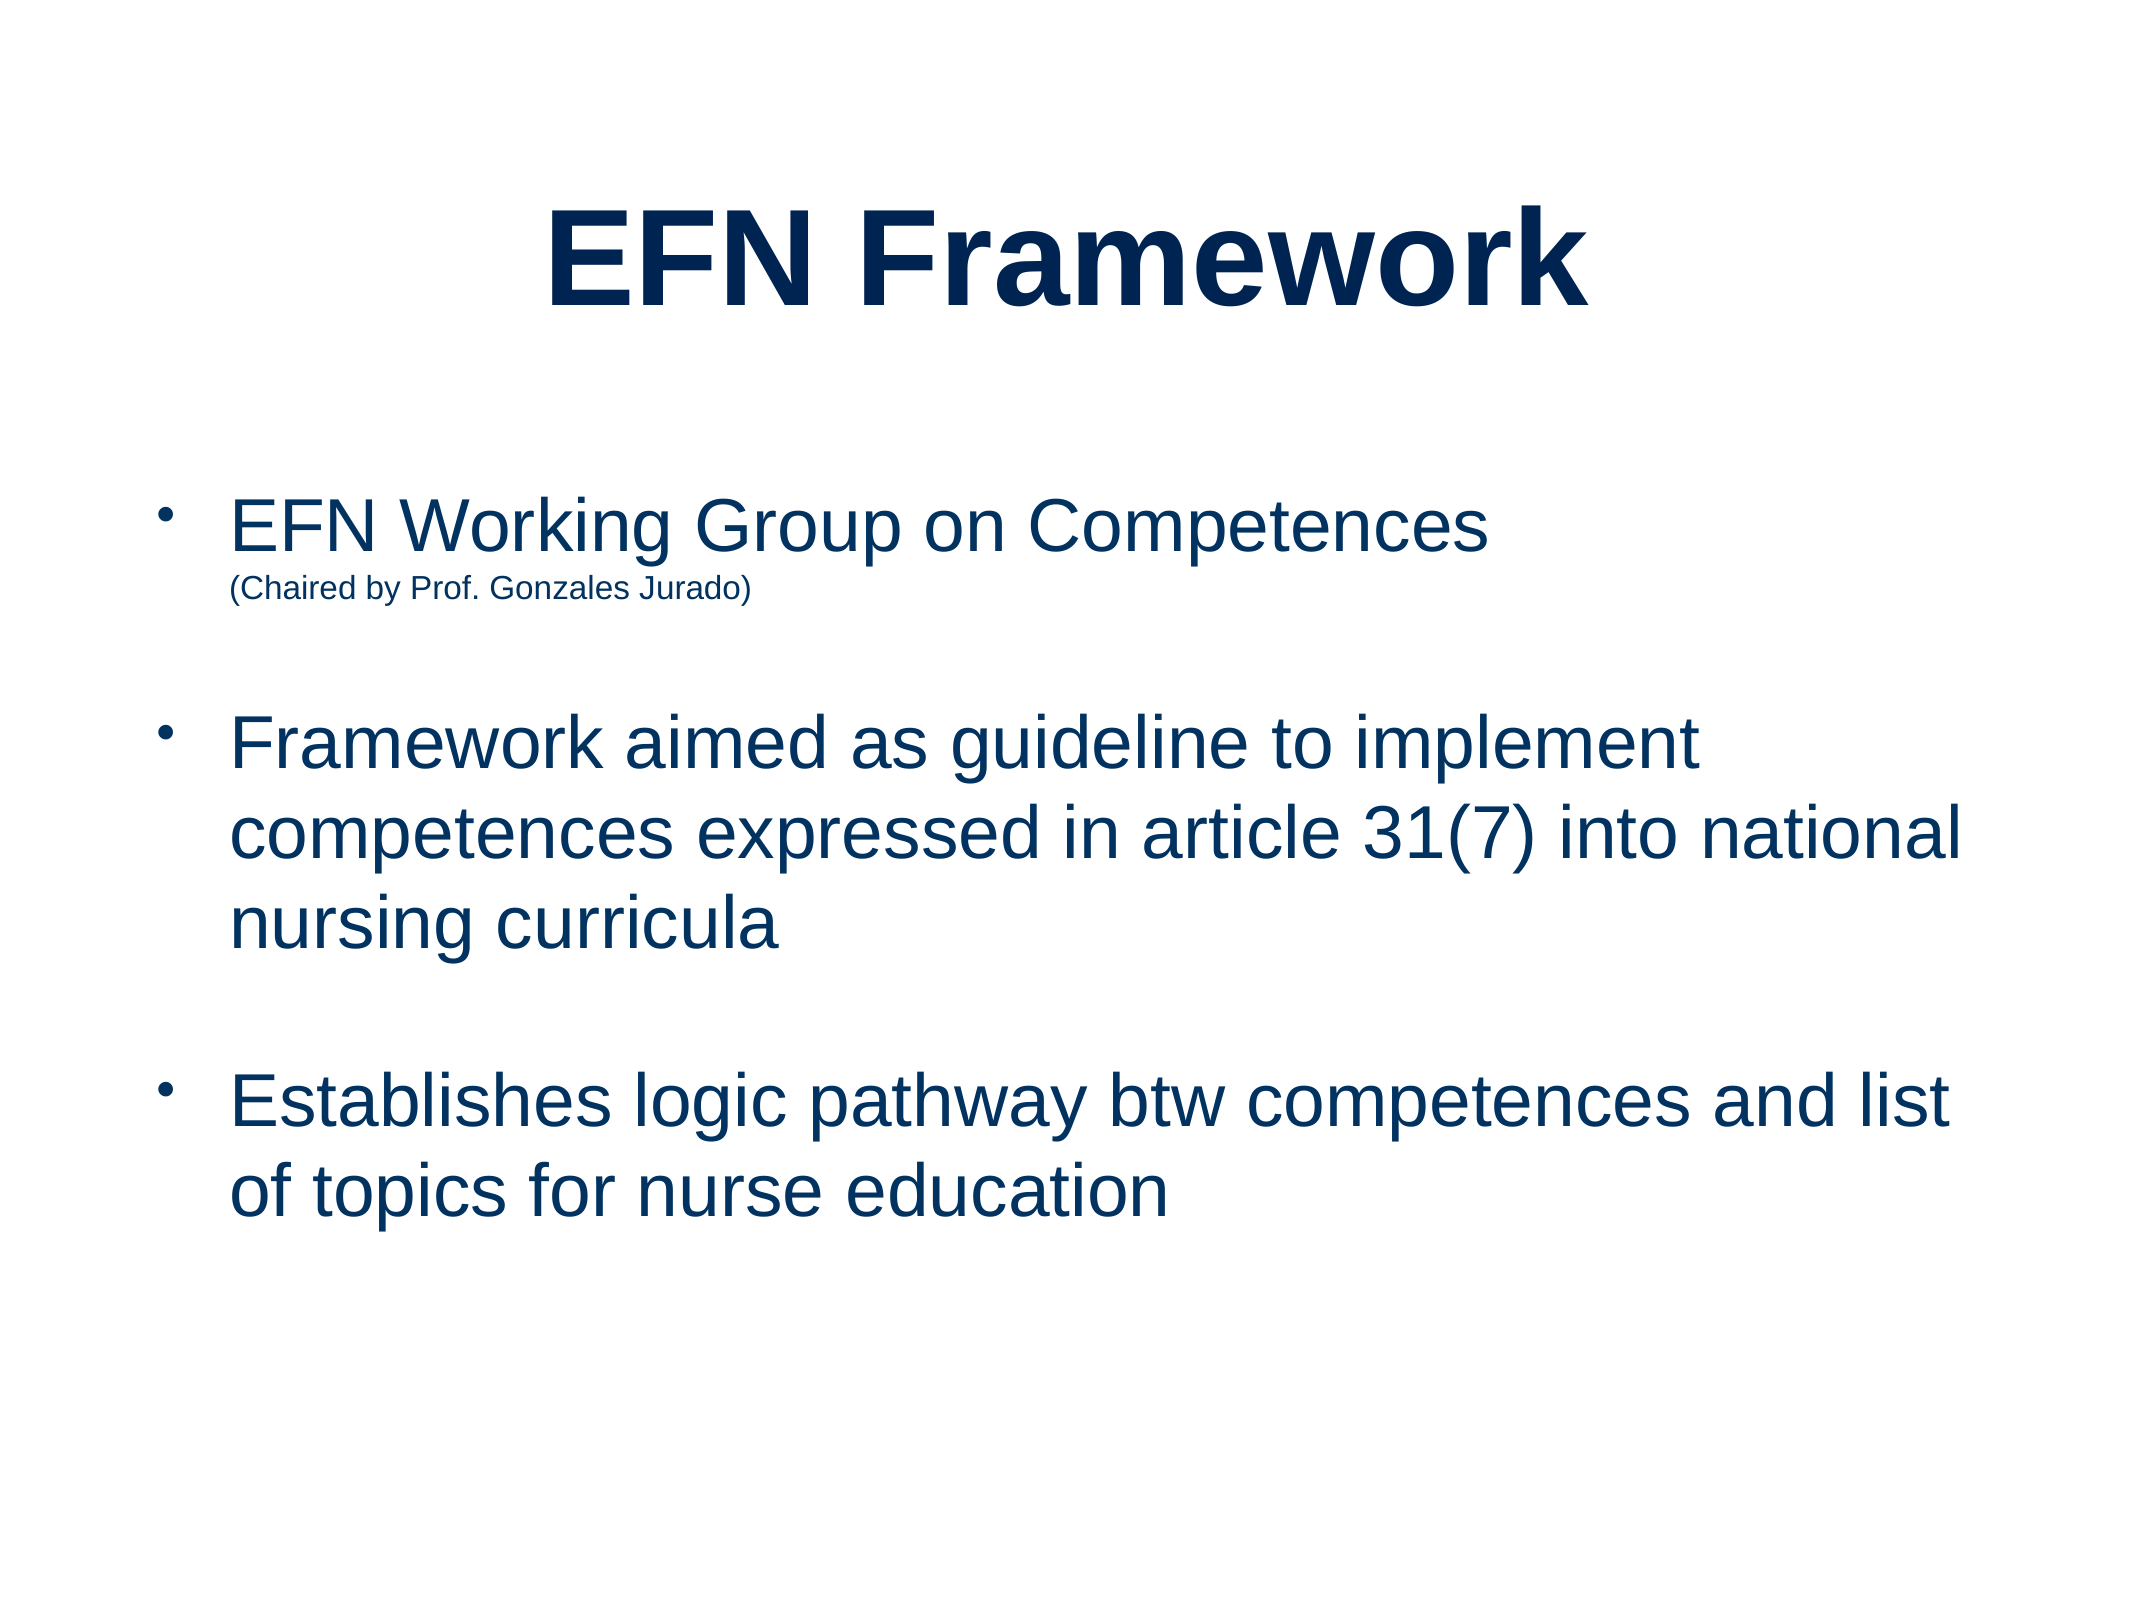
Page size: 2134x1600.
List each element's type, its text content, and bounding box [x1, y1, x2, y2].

list EFN Working Group on Competences (Chaired by Prof. Gonzales Jurado) Framework aimed as guideline to implement competences expressed in article 31(7) into national nursing curricula Establishes logic pathway btw competences and list of topics for nurse education [155, 426, 1978, 1459]
title EFN Framework [155, 72, 1978, 426]
